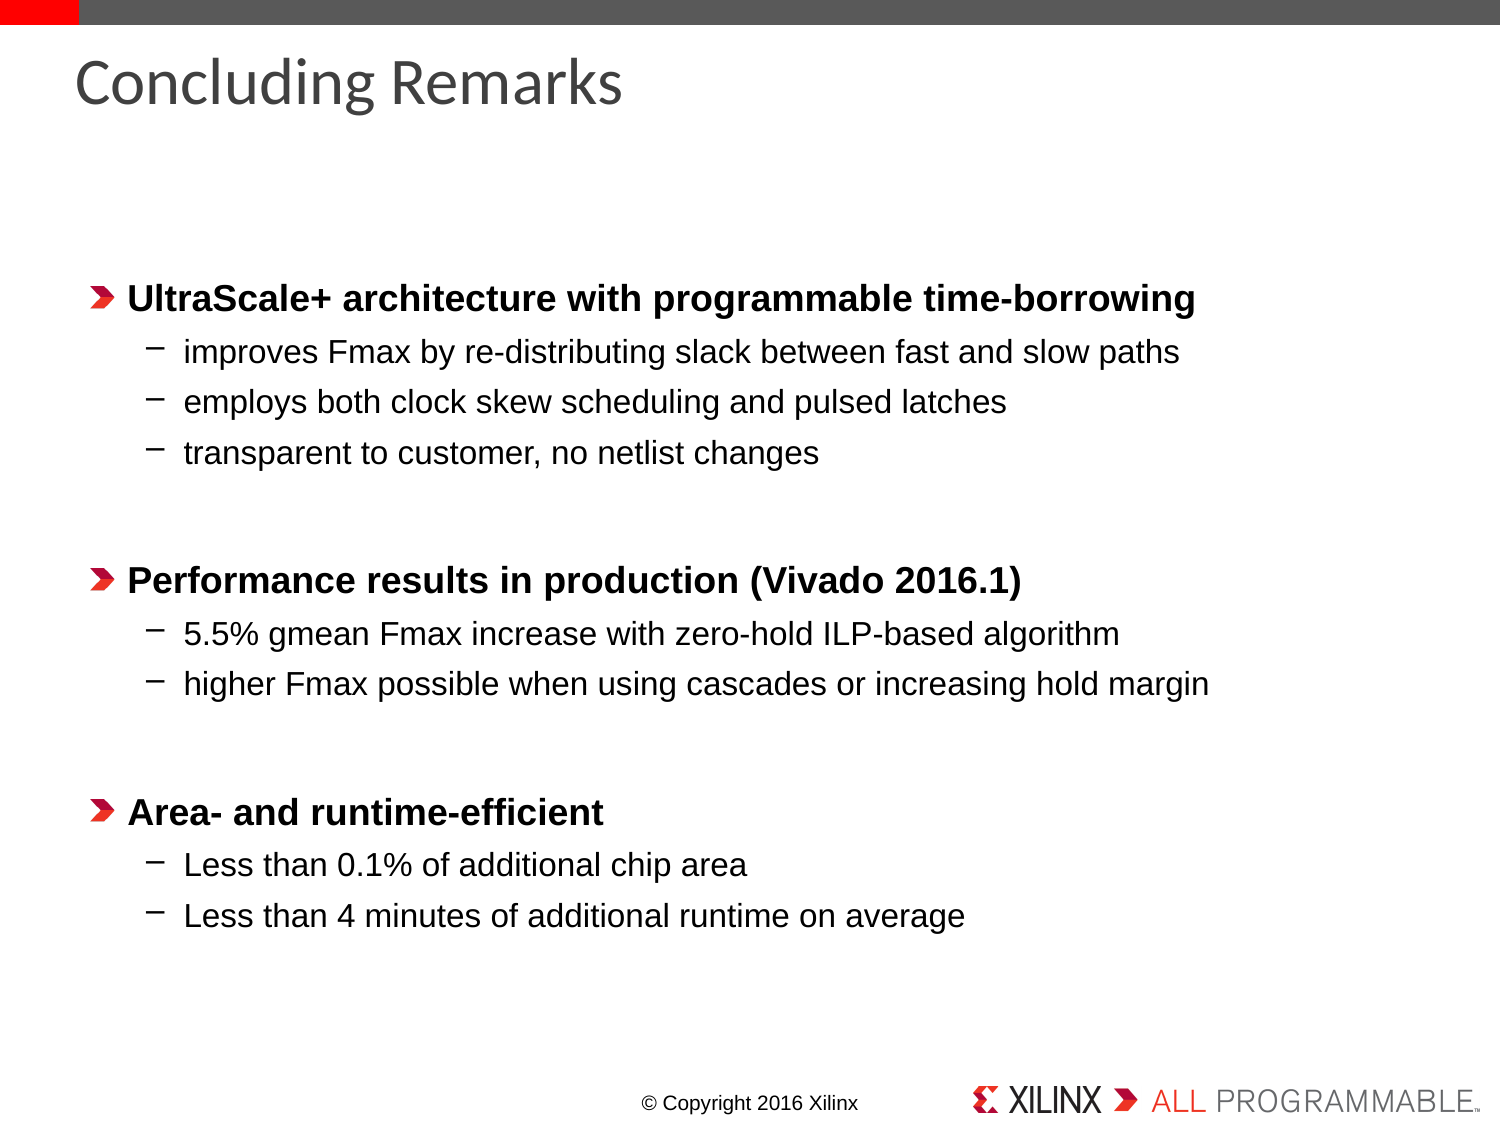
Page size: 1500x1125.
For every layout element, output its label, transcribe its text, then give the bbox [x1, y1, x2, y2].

picture [89, 285, 115, 309]
picture [89, 798, 115, 822]
title Concluding Remarks [74, 34, 1426, 122]
picture [89, 567, 115, 591]
picture [973, 1086, 1480, 1113]
list UltraScale+ architecture with programmable time-borrowing improves Fmax by re-distributing slack between fast and slow paths employs both clock skew scheduling and pulsed latches transparent to customer, no netlist changes Performance results in production (Vivado 2016.1) 5.5% gmean Fmax increase with zero-hold ILP-based algorithm higher Fmax possible when using cascades or increasing hold margin Area- and runtime-efficient Less than 0.1% of additional chip area Less than 4 minutes of additional runtime on average [75, 262, 1426, 963]
